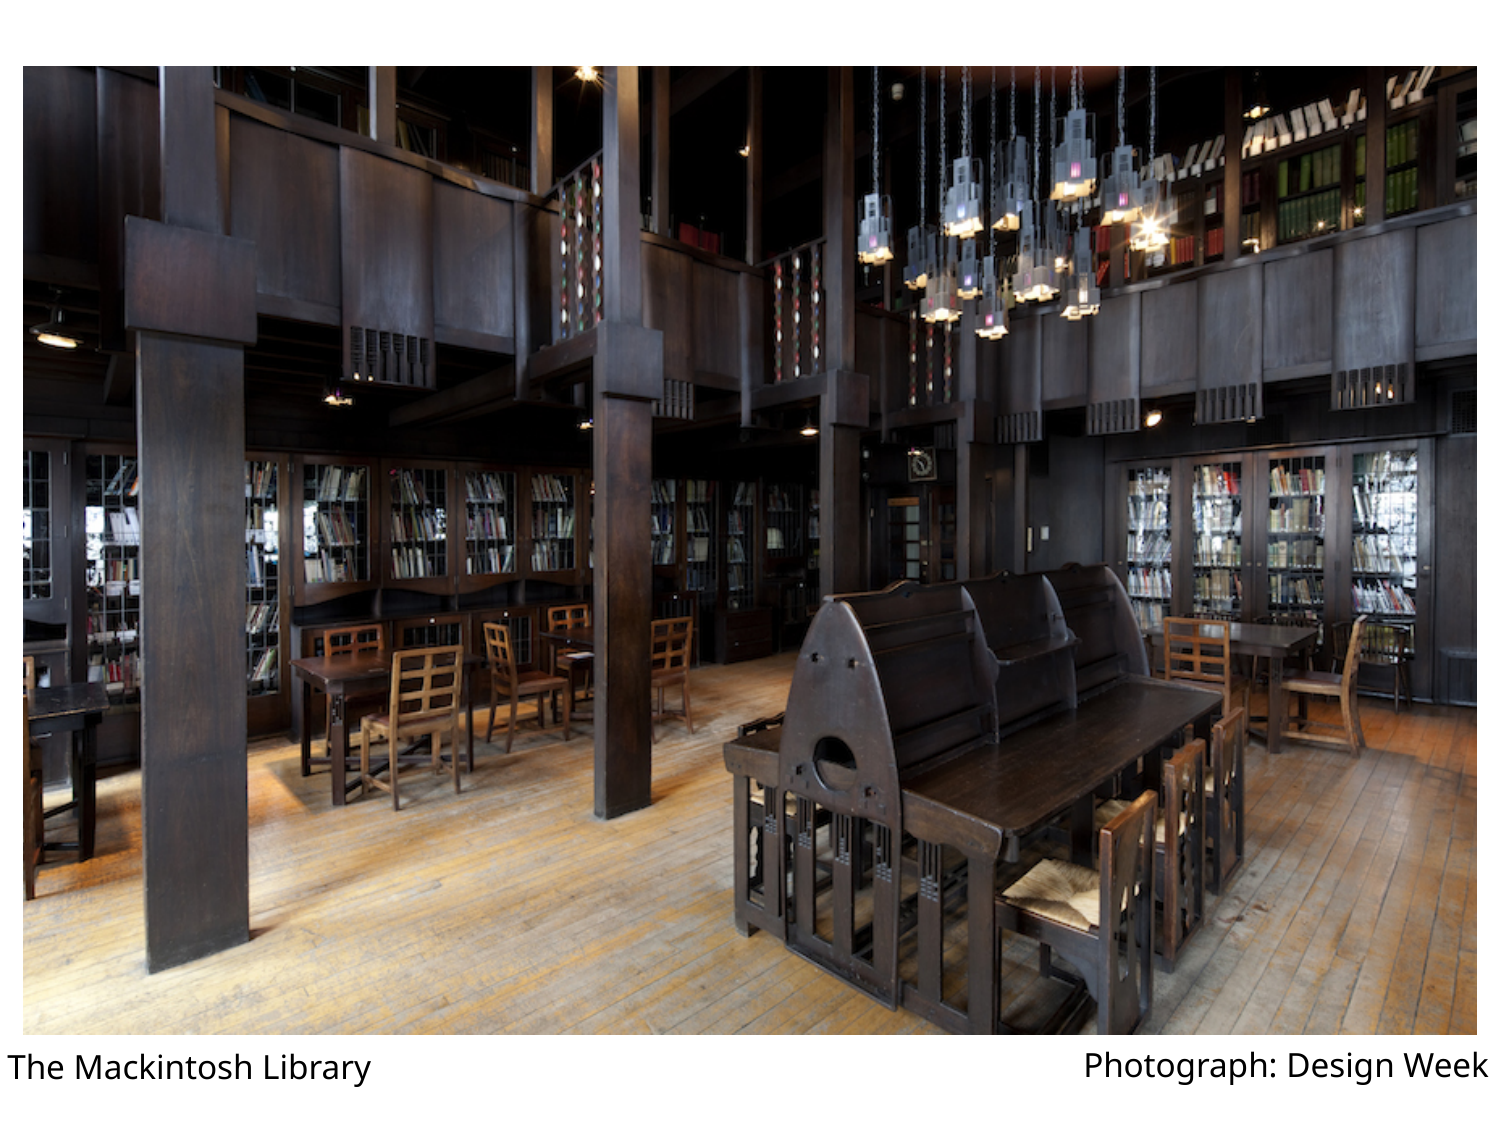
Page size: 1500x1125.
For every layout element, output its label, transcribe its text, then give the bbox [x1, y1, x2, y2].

text_box Photograph: Design Week [1068, 1036, 1500, 1092]
picture [23, 66, 1477, 1036]
text_box The Mackintosh Library [0, 1038, 404, 1094]
